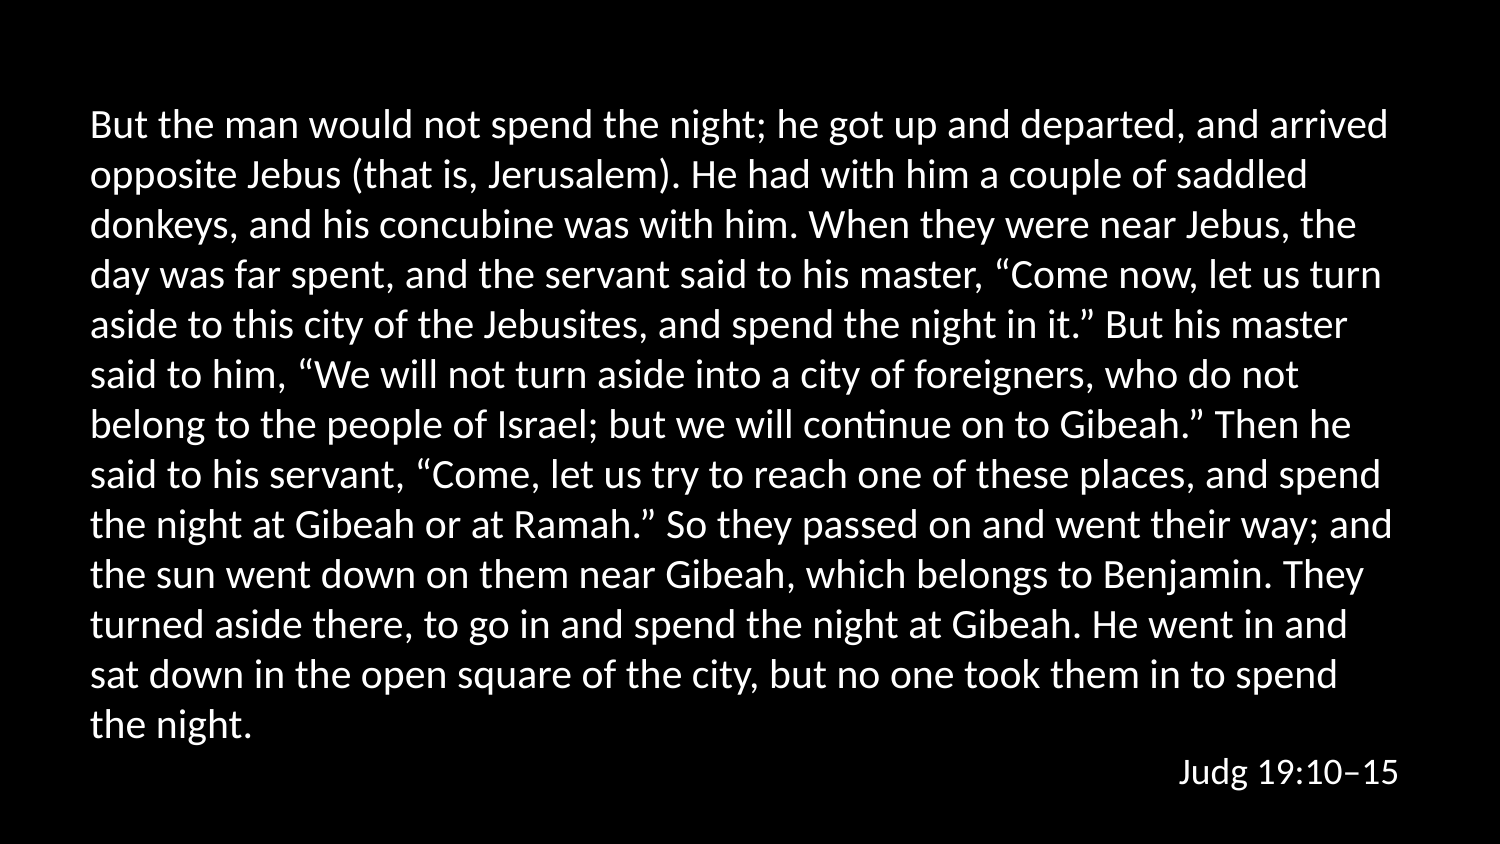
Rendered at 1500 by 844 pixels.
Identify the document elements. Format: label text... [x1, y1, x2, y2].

text_box But the man would not spend the night; he got up and departed, and arrived opposite Jebus (that is, Jerusalem). He had with him a couple of saddled donkeys, and his concubine was with him. When they were near Jebus, the day was far spent, and the servant said to his master, “Come now, let us turn aside to this city of the Jebusites, and spend the night in it.” But his master said to him, “We will not turn aside into a city of foreigners, who do not belong to the people of Israel; but we will continue on to Gibeah.” Then he said to his servant, “Come, let us try to reach one of these places, and spend the night at Gibeah or at Ramah.” So they passed on and went their way; and the sun went down on them near Gibeah, which belongs to Benjamin. They turned aside there, to go in and spend the night at Gibeah. He went in and sat down in the open square of the city, but no one took them in to spend the night. Judg 19:10–15 [75, 89, 1415, 800]
